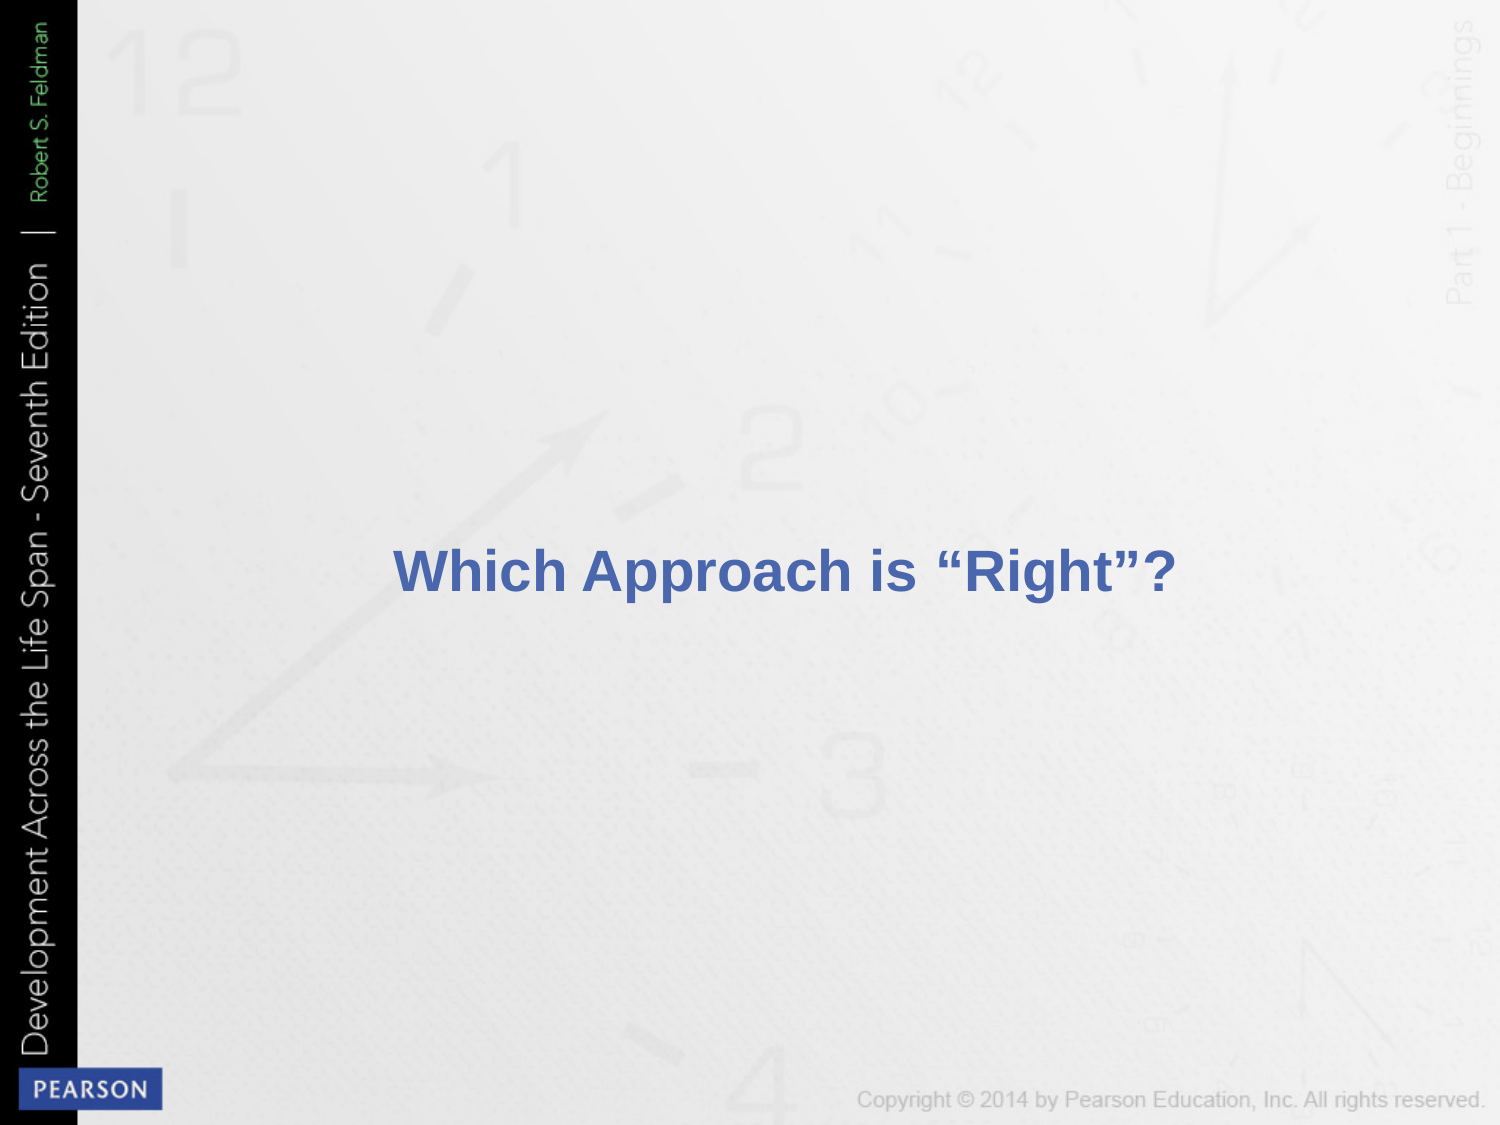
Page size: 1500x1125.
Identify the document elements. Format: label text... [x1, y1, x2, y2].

title Which Approach is “Right”? [110, 162, 1461, 973]
picture [0, 0, 1500, 1125]
